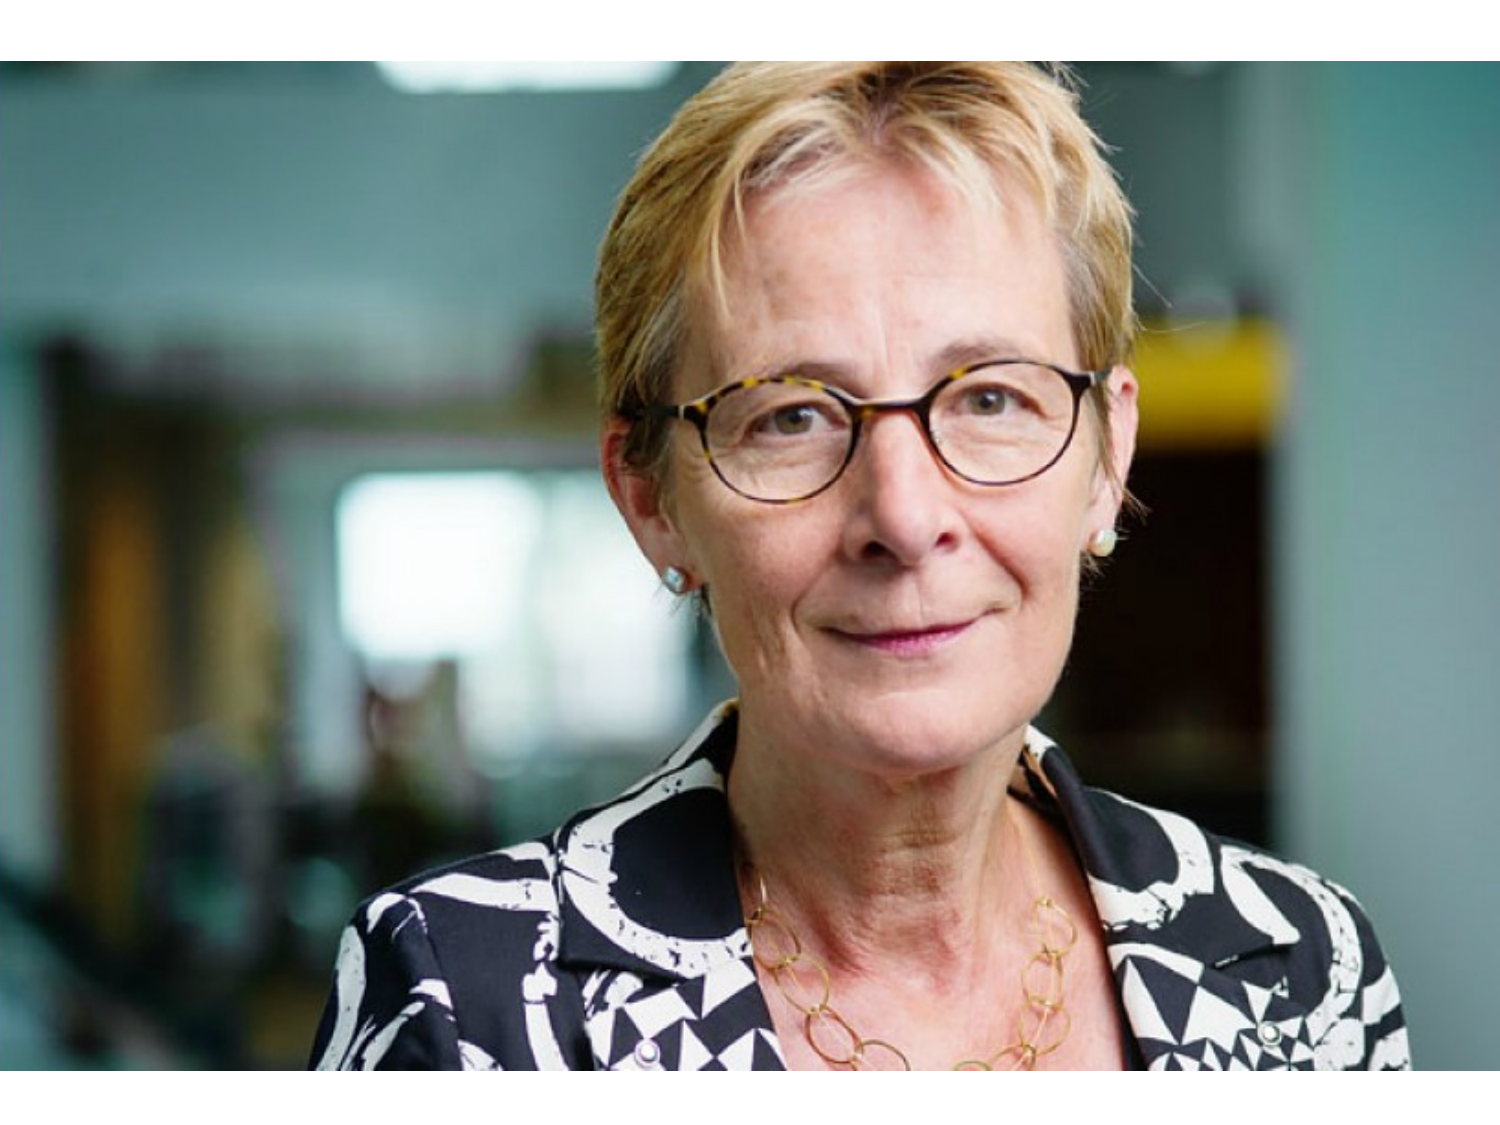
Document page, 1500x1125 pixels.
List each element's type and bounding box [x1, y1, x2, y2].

picture [0, 61, 1500, 1071]
